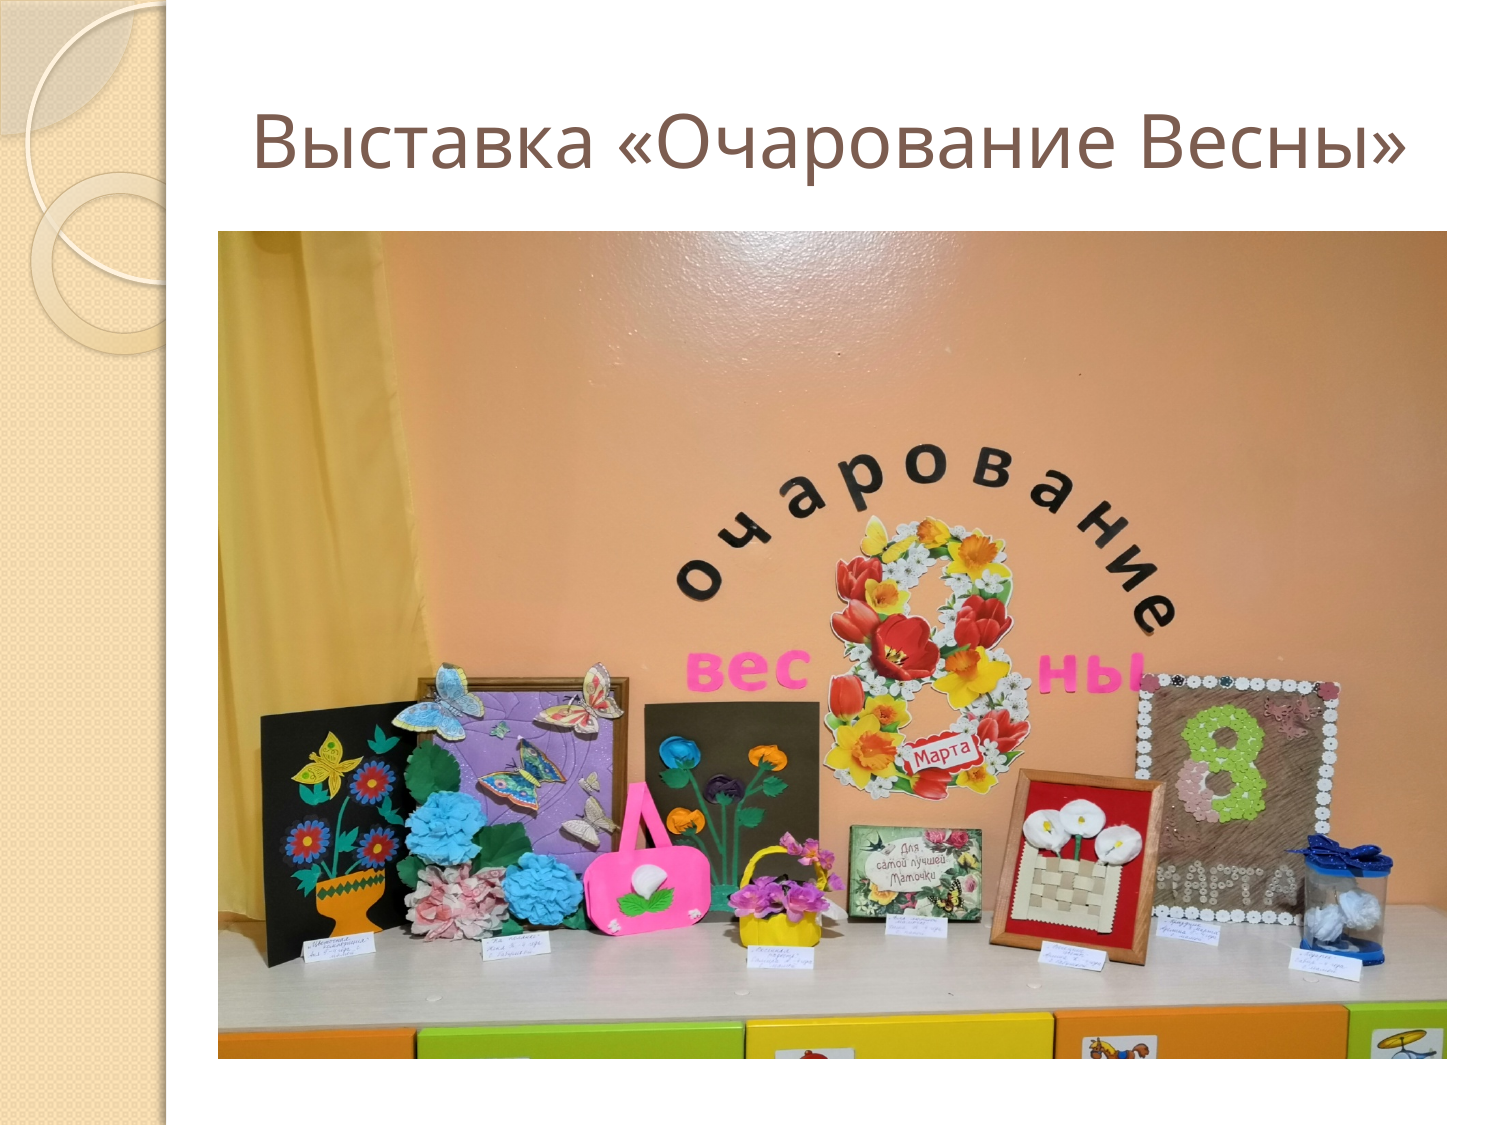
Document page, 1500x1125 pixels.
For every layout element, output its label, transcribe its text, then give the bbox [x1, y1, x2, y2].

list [218, 231, 1448, 1059]
title Выставка «Очарование Весны» [235, 45, 1466, 233]
